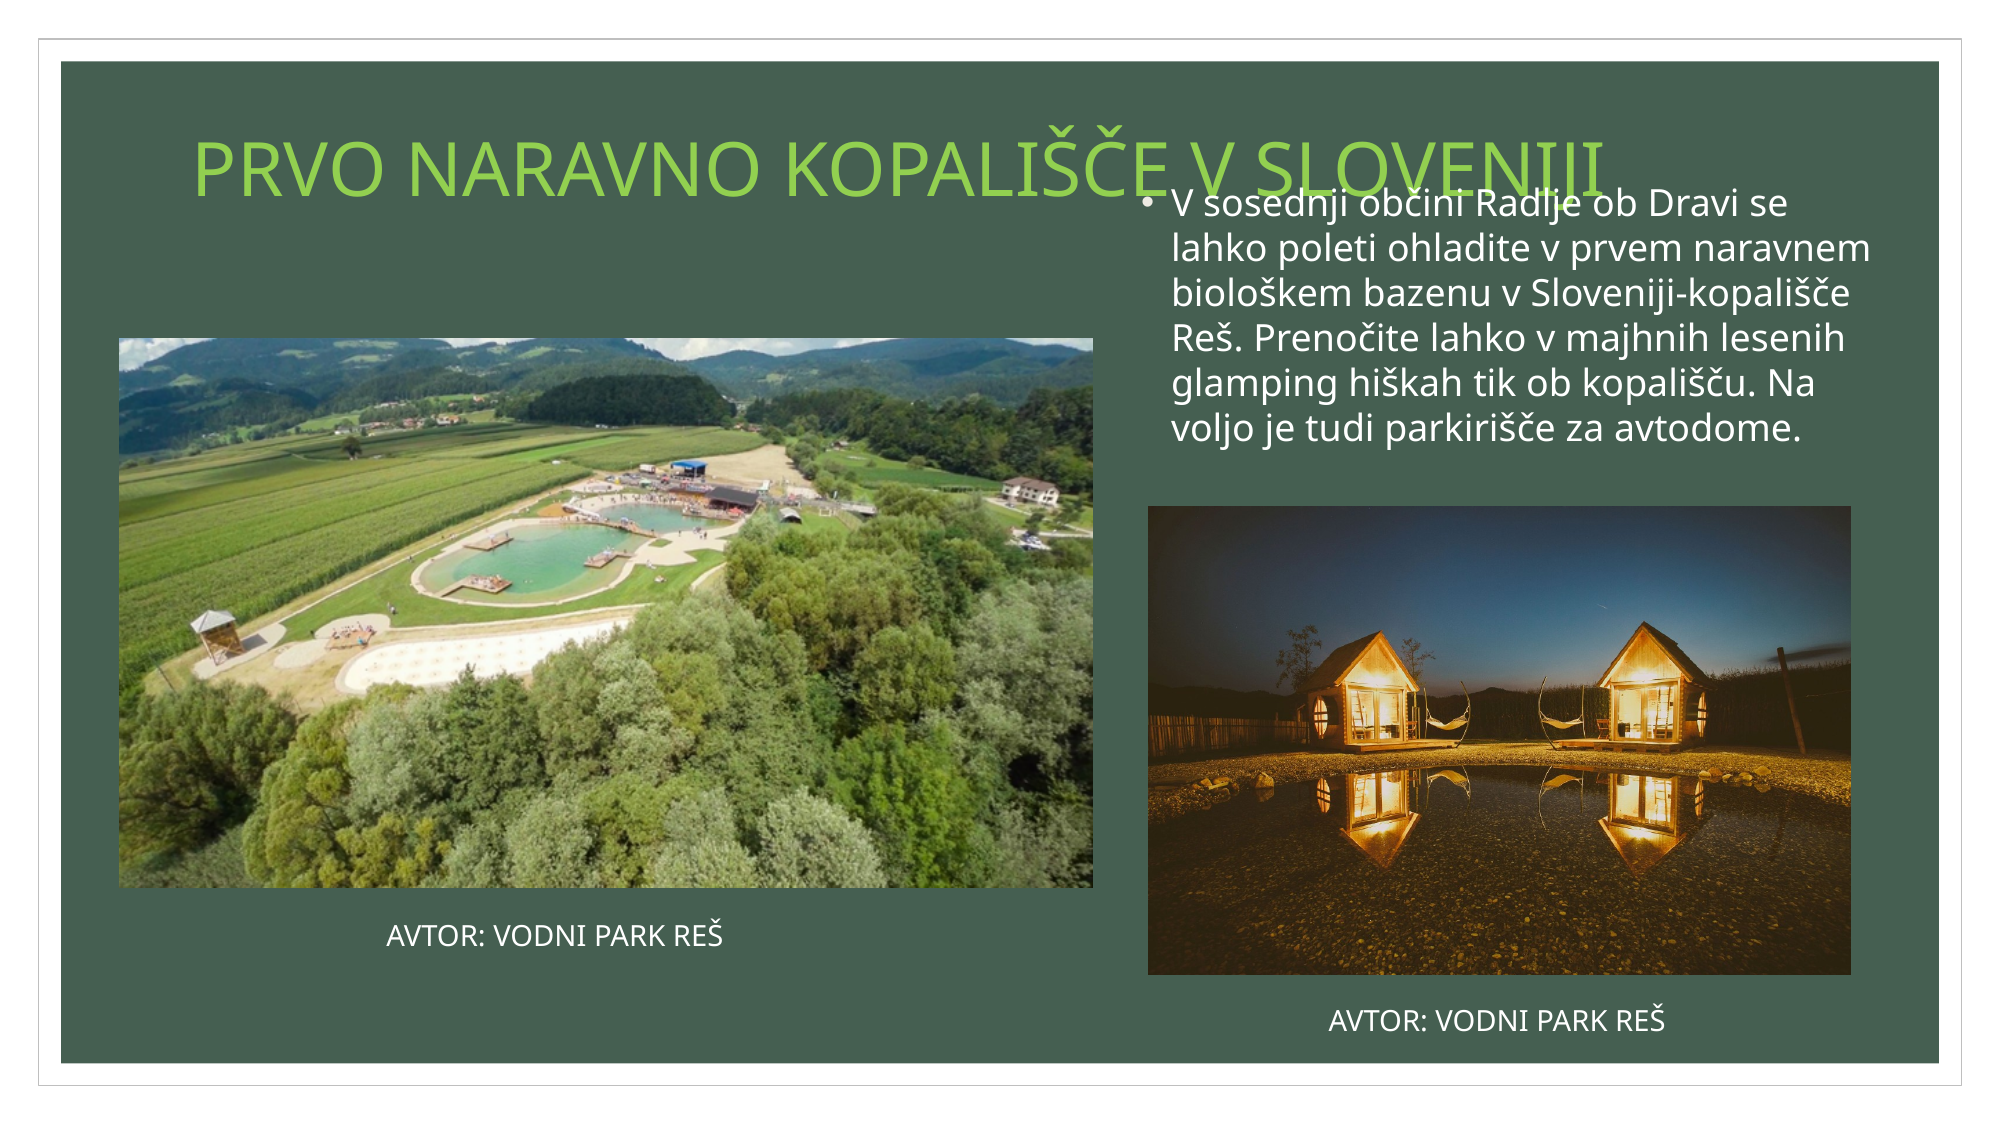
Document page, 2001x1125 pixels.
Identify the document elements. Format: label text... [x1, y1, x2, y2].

text_box AVTOR: VODNI PARK REŠ [371, 910, 755, 960]
picture [119, 338, 1093, 889]
text_box AVTOR: VODNI PARK REŠ [1313, 995, 1710, 1046]
title PRVO NARAVNO KOPALIŠČE V SLOVENIJI [176, 97, 1630, 246]
picture [1148, 506, 1851, 975]
list V sosednji občini Radlje ob Dravi se lahko poleti ohladite v prvem naravnem biološkem bazenu v Sloveniji-kopališče Reš. Prenočite lahko v majhnih lesenih glamping hiškah tik ob kopališču. Na voljo je tudi parkirišče za avtodome. [1126, 171, 1898, 507]
